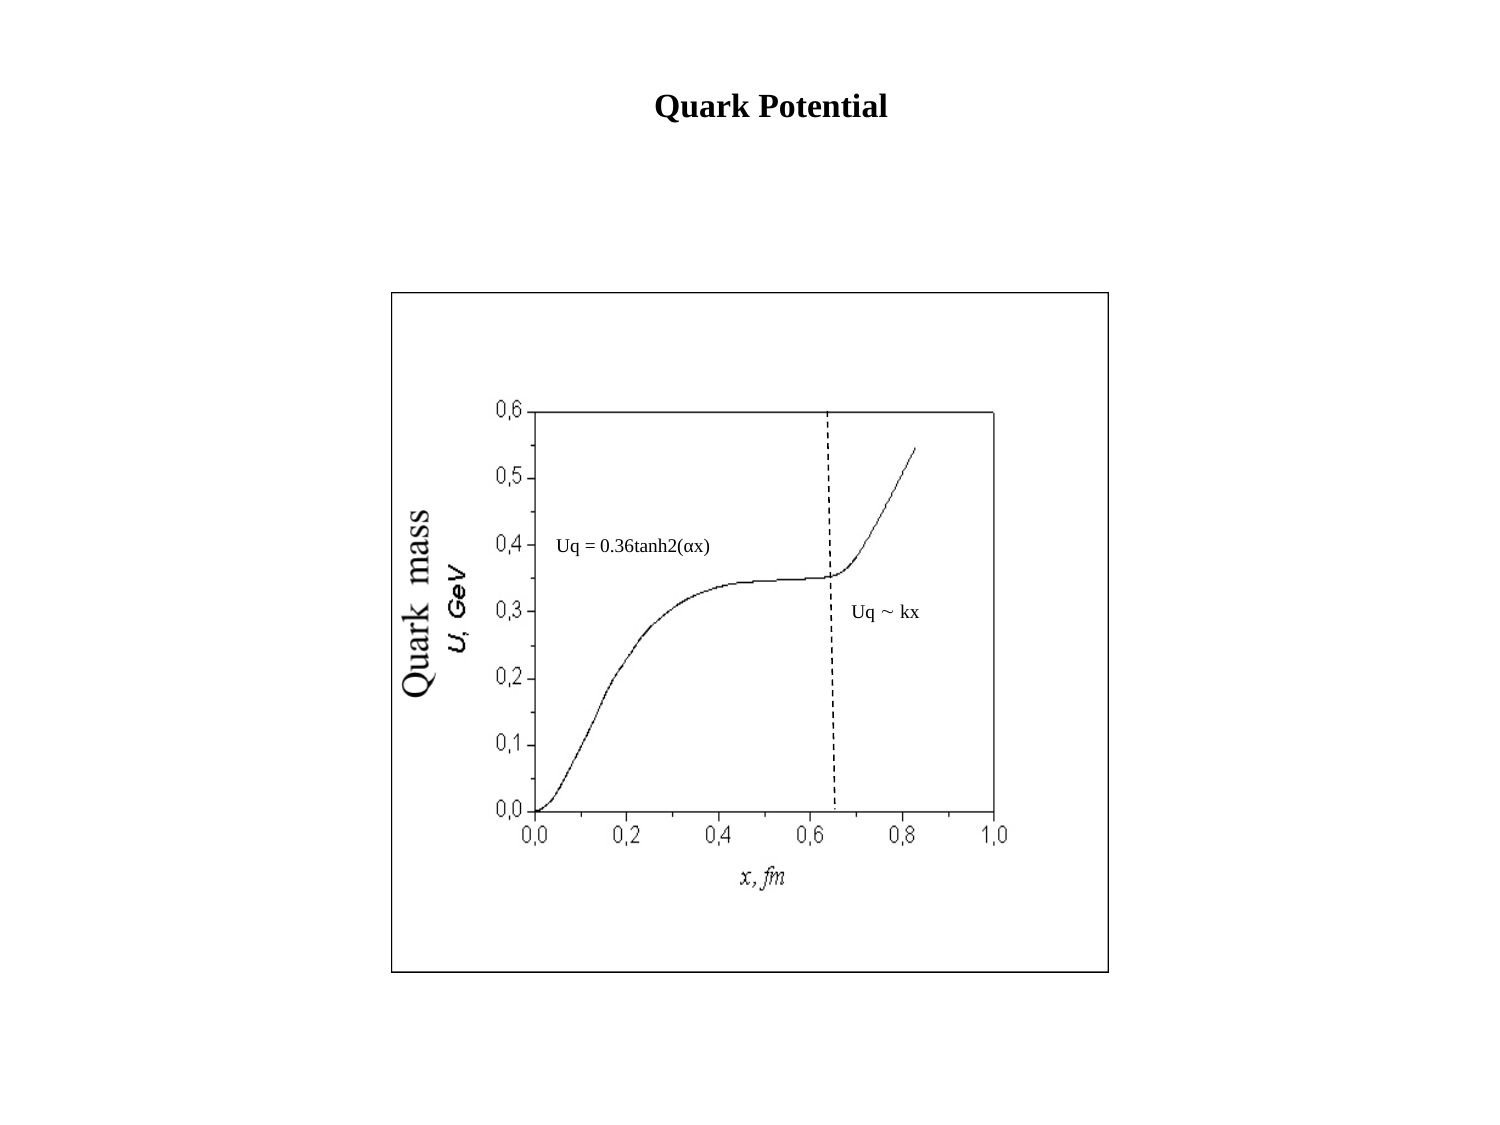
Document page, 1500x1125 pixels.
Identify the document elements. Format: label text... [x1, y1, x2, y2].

picture [378, 485, 461, 722]
text_box Quark Potential [74, 45, 1425, 185]
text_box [391, 292, 1109, 973]
